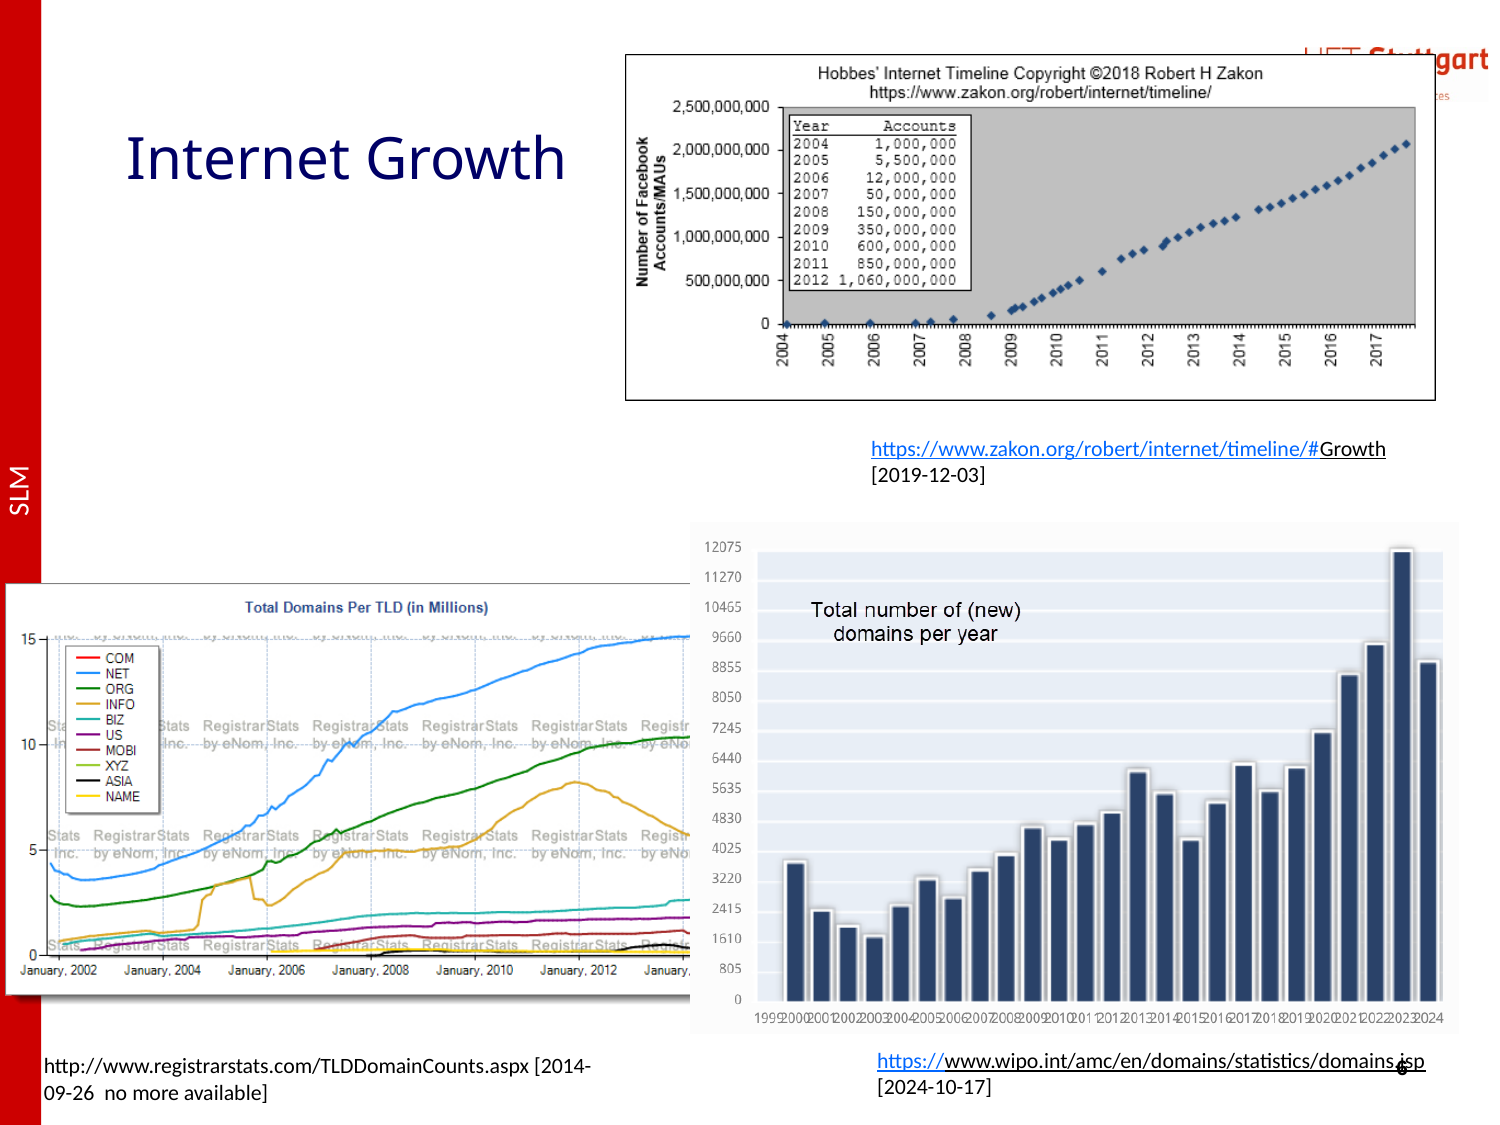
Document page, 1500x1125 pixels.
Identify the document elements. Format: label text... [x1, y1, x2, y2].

title Internet Growth [111, 99, 620, 213]
text_box https://www.wipo.int/amc/en/domains/statistics/domains.jsp [2024-10-17] [862, 1041, 1459, 1107]
text_box http://www.registrarstats.com/TLDDomainCounts.aspx [2014-09-26 no more available] [29, 1044, 632, 1112]
picture [625, 47, 1489, 401]
text_box https://www.zakon.org/robert/internet/timeline/#Growth [2019-12-03] [856, 426, 1418, 494]
picture [5, 521, 1459, 1034]
